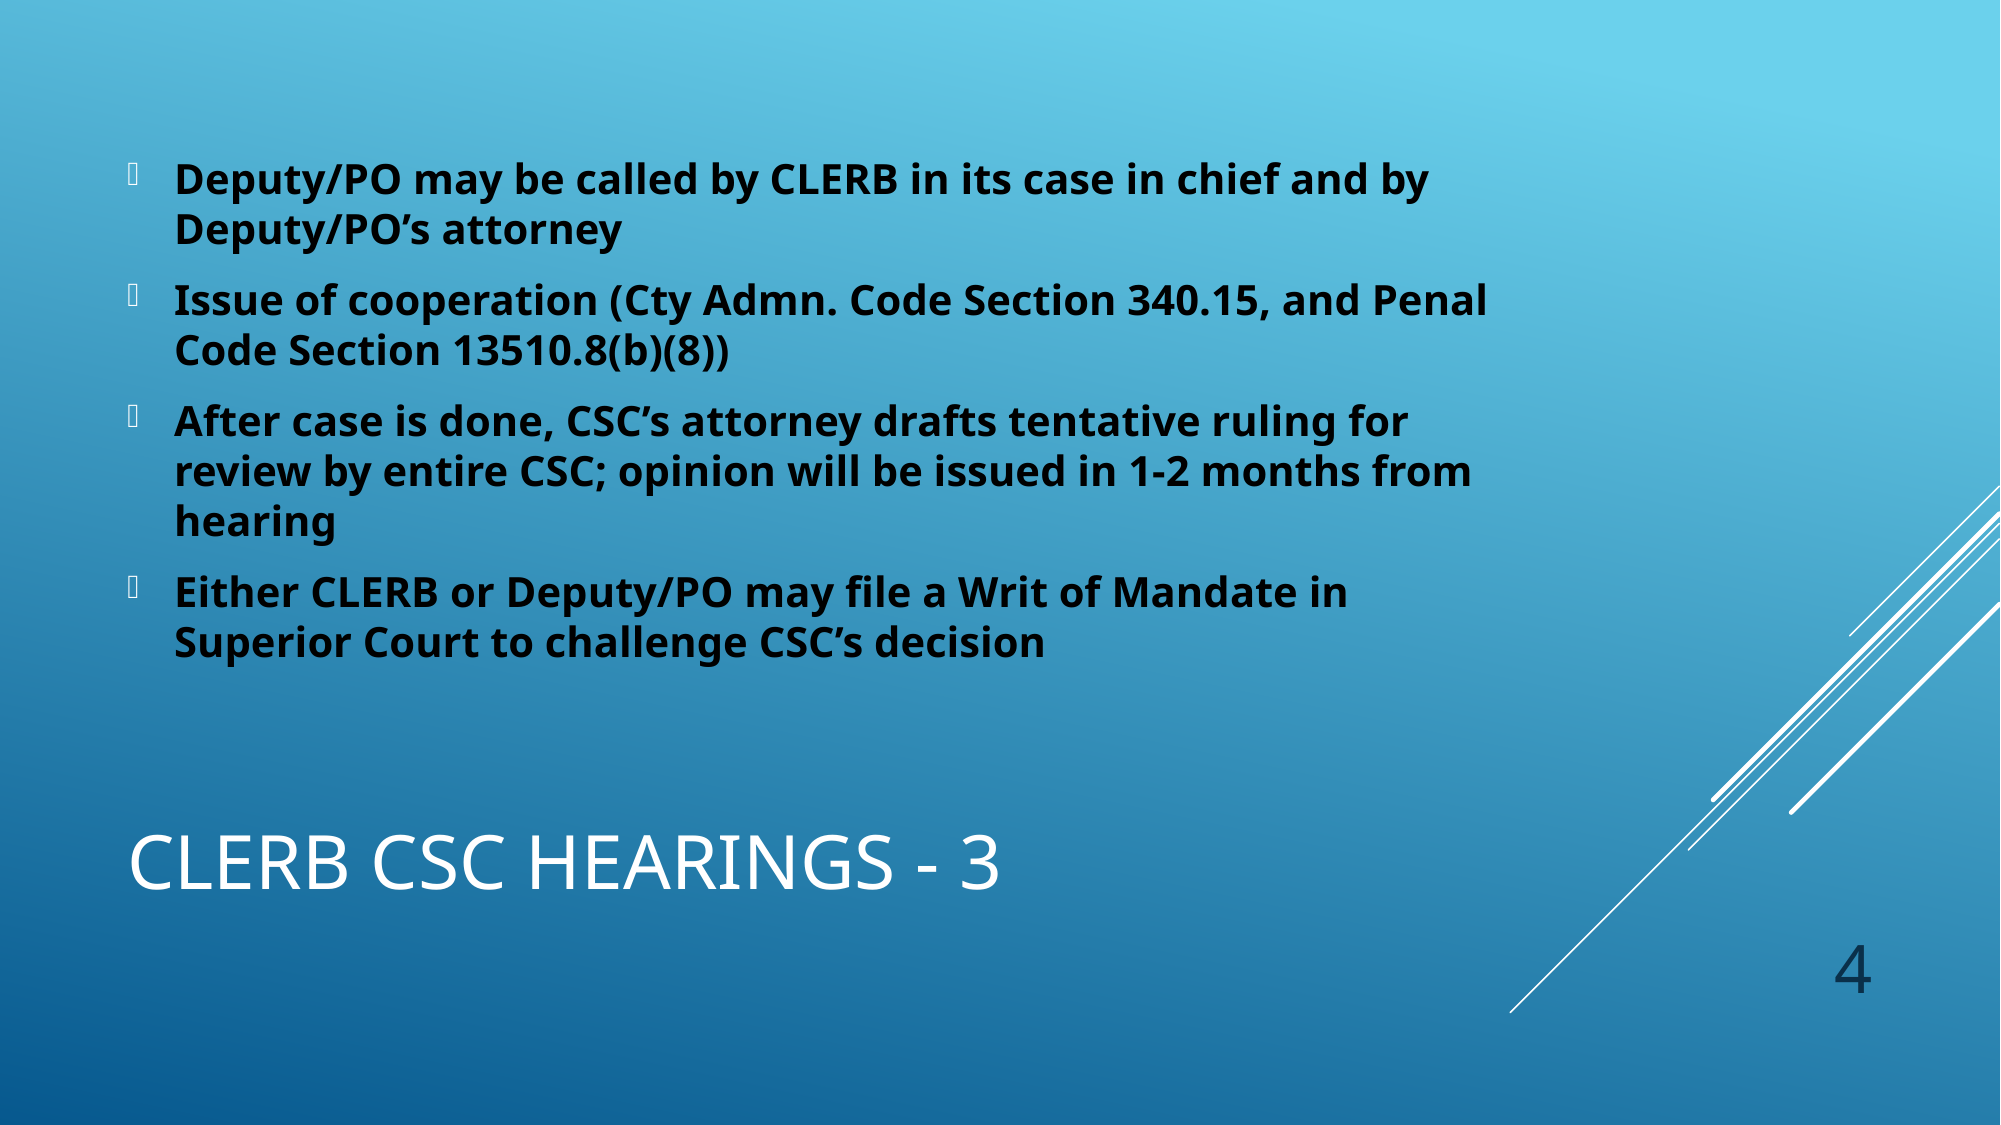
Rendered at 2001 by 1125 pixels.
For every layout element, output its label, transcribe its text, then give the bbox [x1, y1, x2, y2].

list Deputy/PO may be called by CLERB in its case in chief and by Deputy/PO’s attorney Issue of cooperation (Cty Admn. Code Section 340.15, and Penal Code Section 13510.8(b)(8)) After case is done, CSC’s attorney drafts tentative ruling for review by entire CSC; opinion will be issued in 1-2 months from hearing Either CLERB or Deputy/PO may file a Writ of Mandate in Superior Court to challenge CSC’s decision [112, 112, 1513, 706]
title CLERB CSC HEARINGS - 3 [112, 736, 1513, 984]
slide_number 4 [1700, 915, 1888, 1025]
